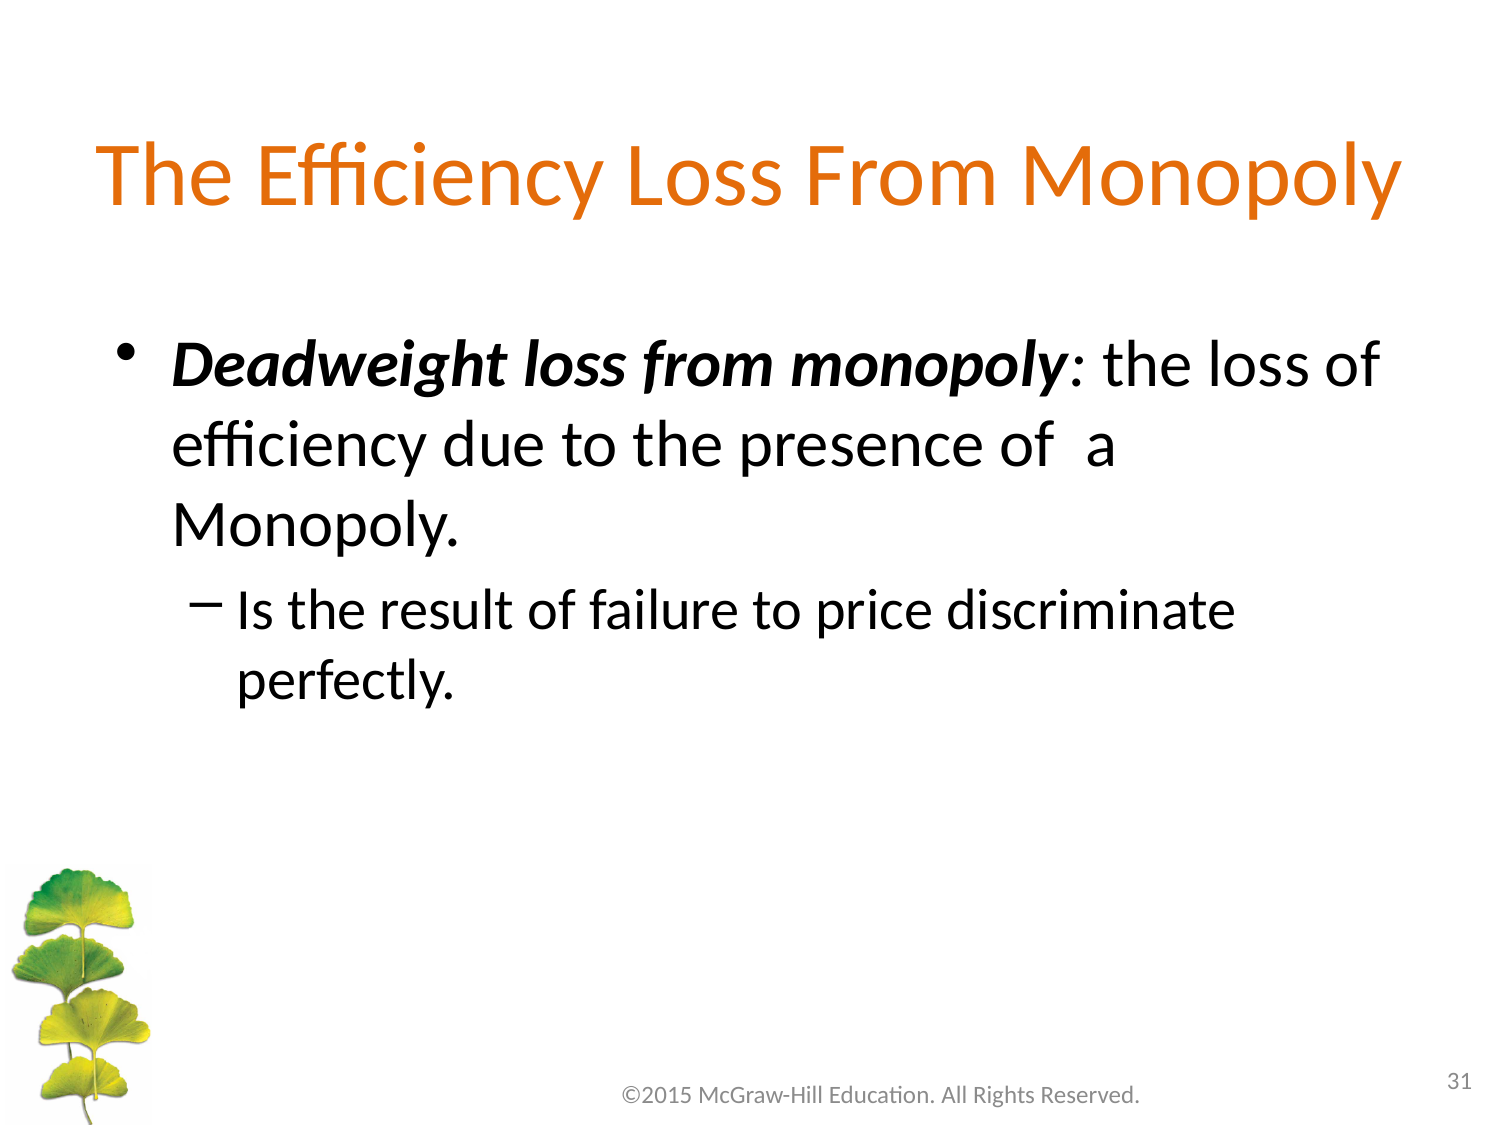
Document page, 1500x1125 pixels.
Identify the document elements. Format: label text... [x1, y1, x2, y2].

text_box Deadweight loss from monopoly: the loss of efficiency due to the presence of a Monopoly. Is the result of failure to price discriminate perfectly. [99, 312, 1413, 1050]
footer ©2015 McGraw-Hill Education. All Rights Reserved. [587, 1064, 1175, 1124]
picture [5, 864, 152, 1125]
title The Efficiency Loss From Monopoly [75, 75, 1425, 263]
slide_number 31 [1374, 1050, 1488, 1110]
